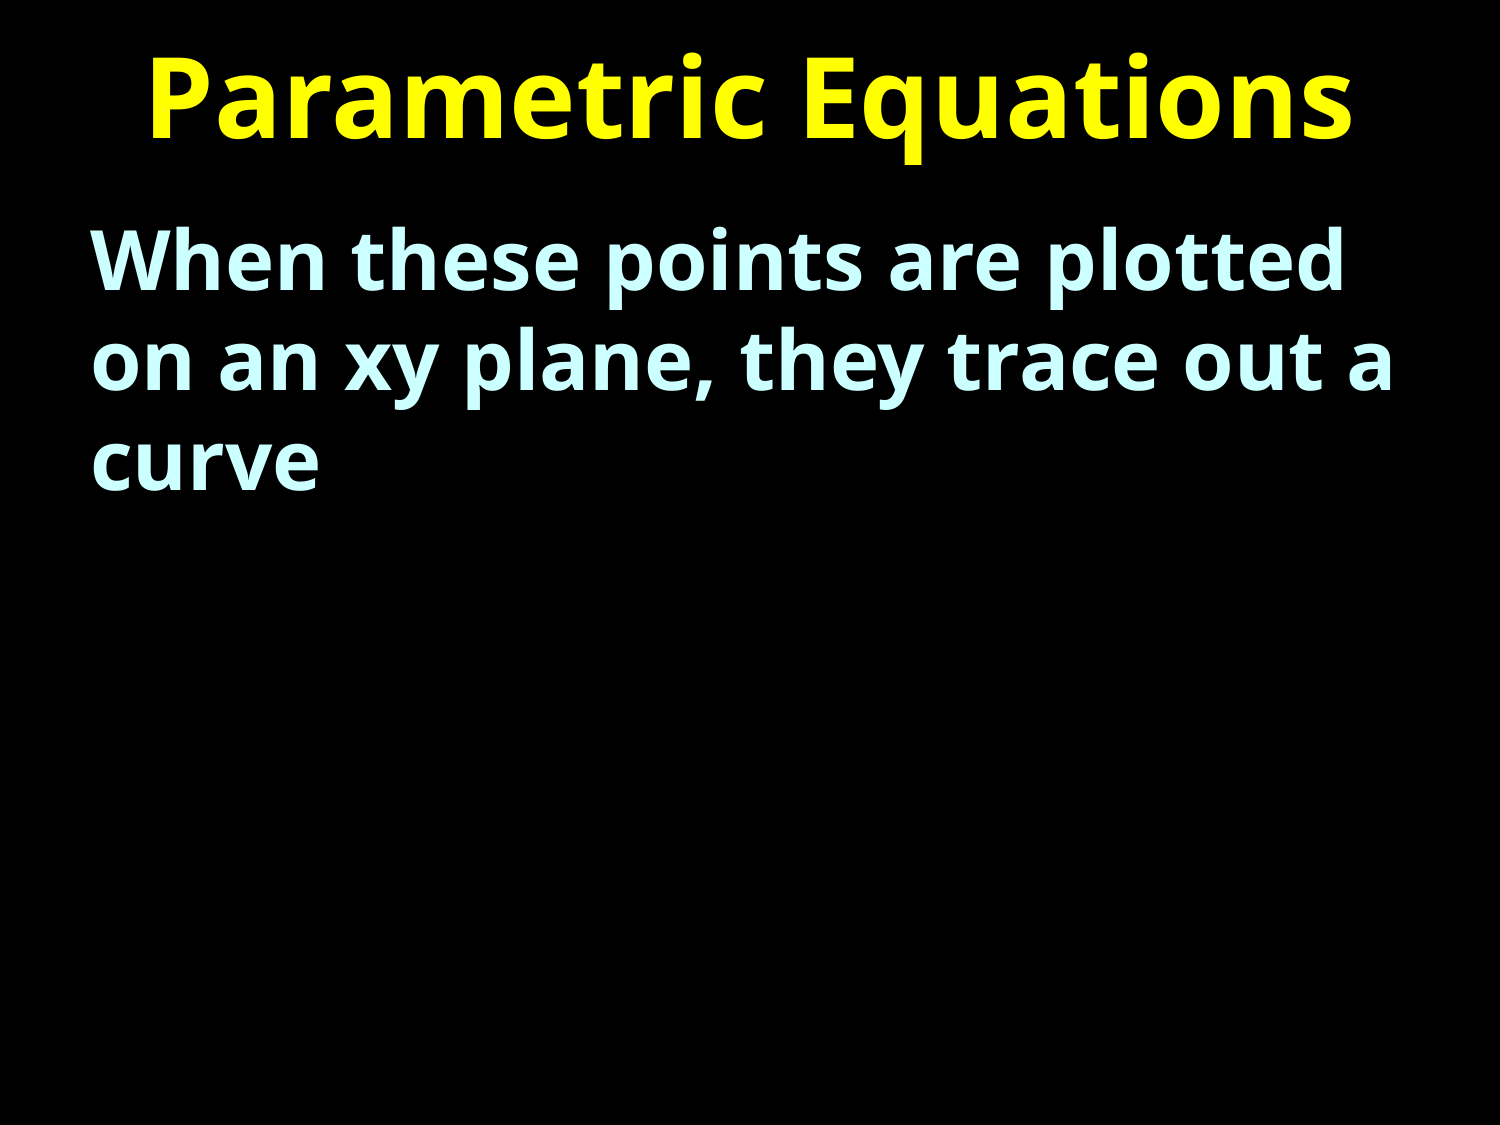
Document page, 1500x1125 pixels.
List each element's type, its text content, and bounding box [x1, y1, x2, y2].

title Parametric Equations [0, 0, 1500, 188]
list When these points are plotted on an xy plane, they trace out a curve [75, 200, 1425, 1125]
